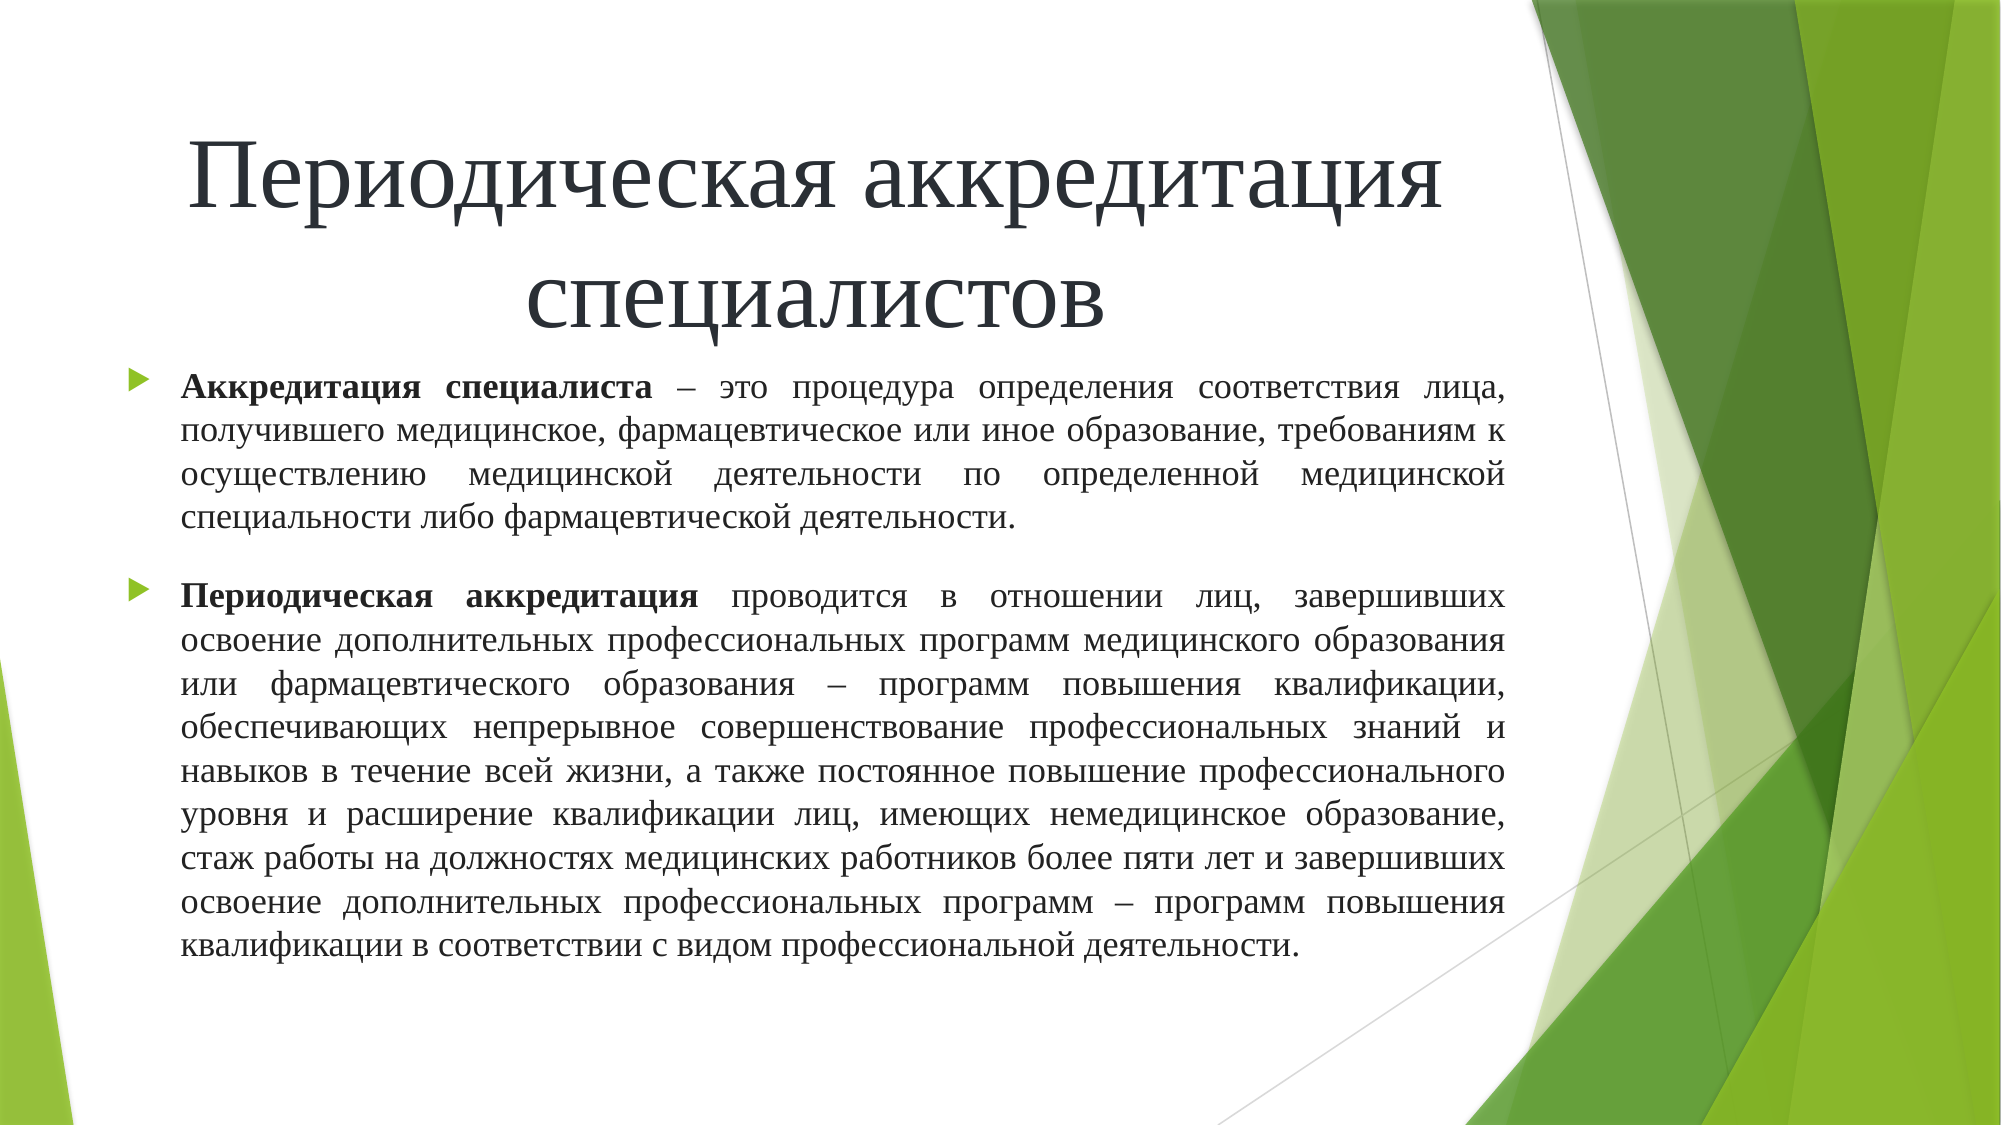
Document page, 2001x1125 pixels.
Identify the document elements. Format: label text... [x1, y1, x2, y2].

title Периодическая аккредитация специалистов [111, 99, 1522, 317]
list Аккредитация специалиста – это процедура определения соответствия лица, получившего медицинское, фармацевтическое или иное образование, требованиям к осуществлению медицинской деятельности по определенной медицинской специальности либо фармацевтической деятельности. Периодическая аккредитация проводится в отношении лиц, завершивших освоение дополнительных профессиональных программ медицинского образования или фармацевтического образования – программ повышения квалификации, обеспечивающих непрерывное совершенствование профессиональных знаний и навыков в течение всей жизни, а также постоянное повышение профессионального уровня и расширение квалификации лиц, имеющих немедицинское образование, стаж работы на должностях медицинских работников более пяти лет и завершивших освоение дополнительных профессиональных программ – программ повышения квалификации в соответствии с видом профессиональной деятельности. [111, 354, 1522, 992]
